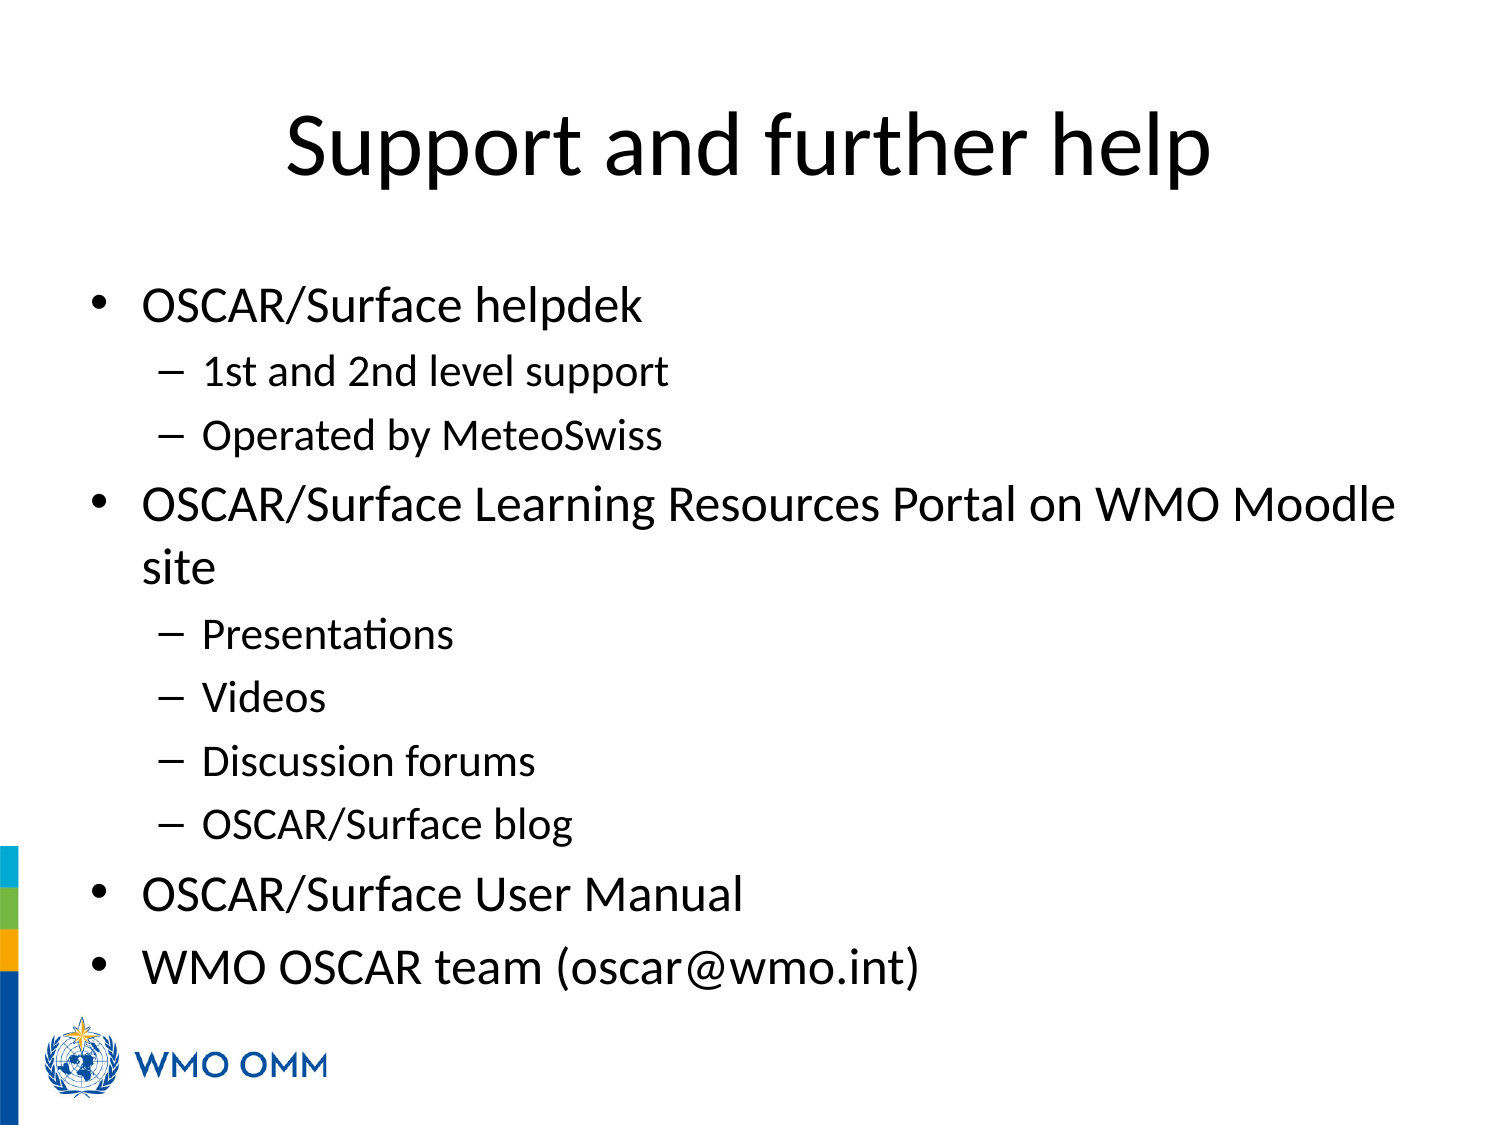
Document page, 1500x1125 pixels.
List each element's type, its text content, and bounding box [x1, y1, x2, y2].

title Support and further help [75, 45, 1425, 233]
picture [0, 845, 327, 1125]
list OSCAR/Surface helpdek 1st and 2nd level support Operated by MeteoSwiss OSCAR/Surface Learning Resources Portal on WMO Moodle site Presentations Videos Discussion forums OSCAR/Surface blog OSCAR/Surface User Manual WMO OSCAR team (oscar@wmo.int) [75, 262, 1425, 1005]
